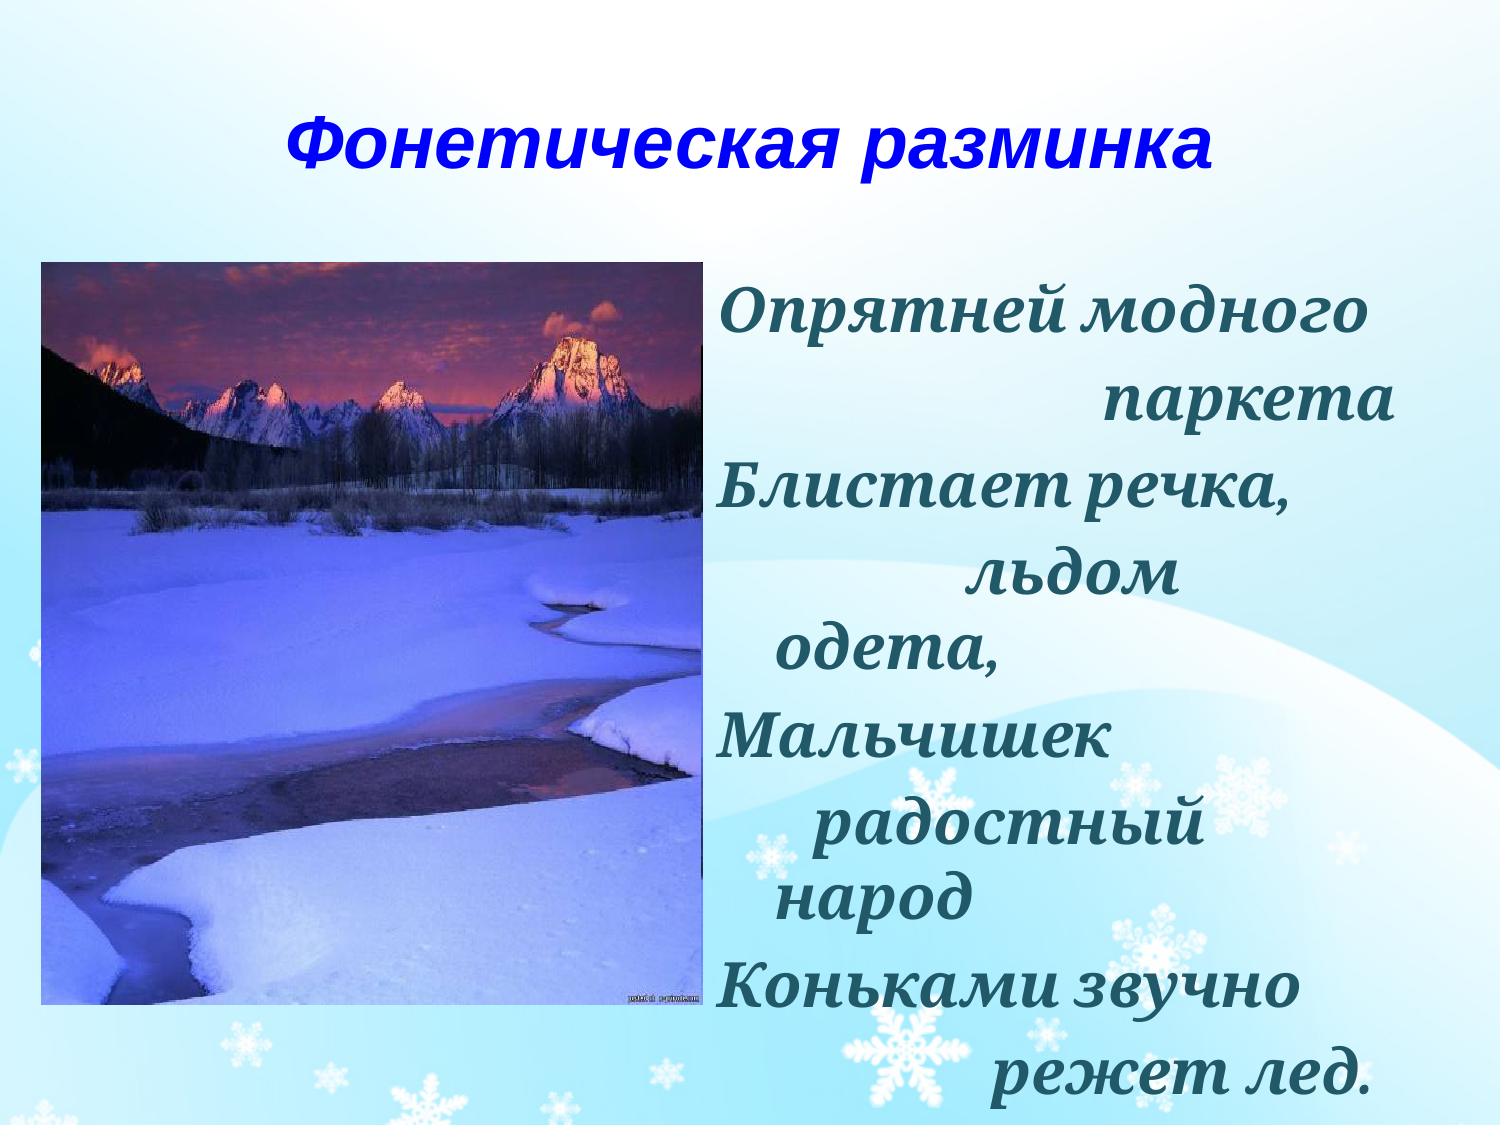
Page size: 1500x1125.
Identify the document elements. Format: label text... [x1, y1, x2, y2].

title Фонетическая разминка [75, 45, 1425, 233]
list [40, 262, 704, 1006]
picture [0, 0, 1500, 1125]
list Опрятней модного паркета Блистает речка, льдом одета, Мальчишек радостный народ Коньками звучно режет лед. [706, 262, 1426, 1006]
